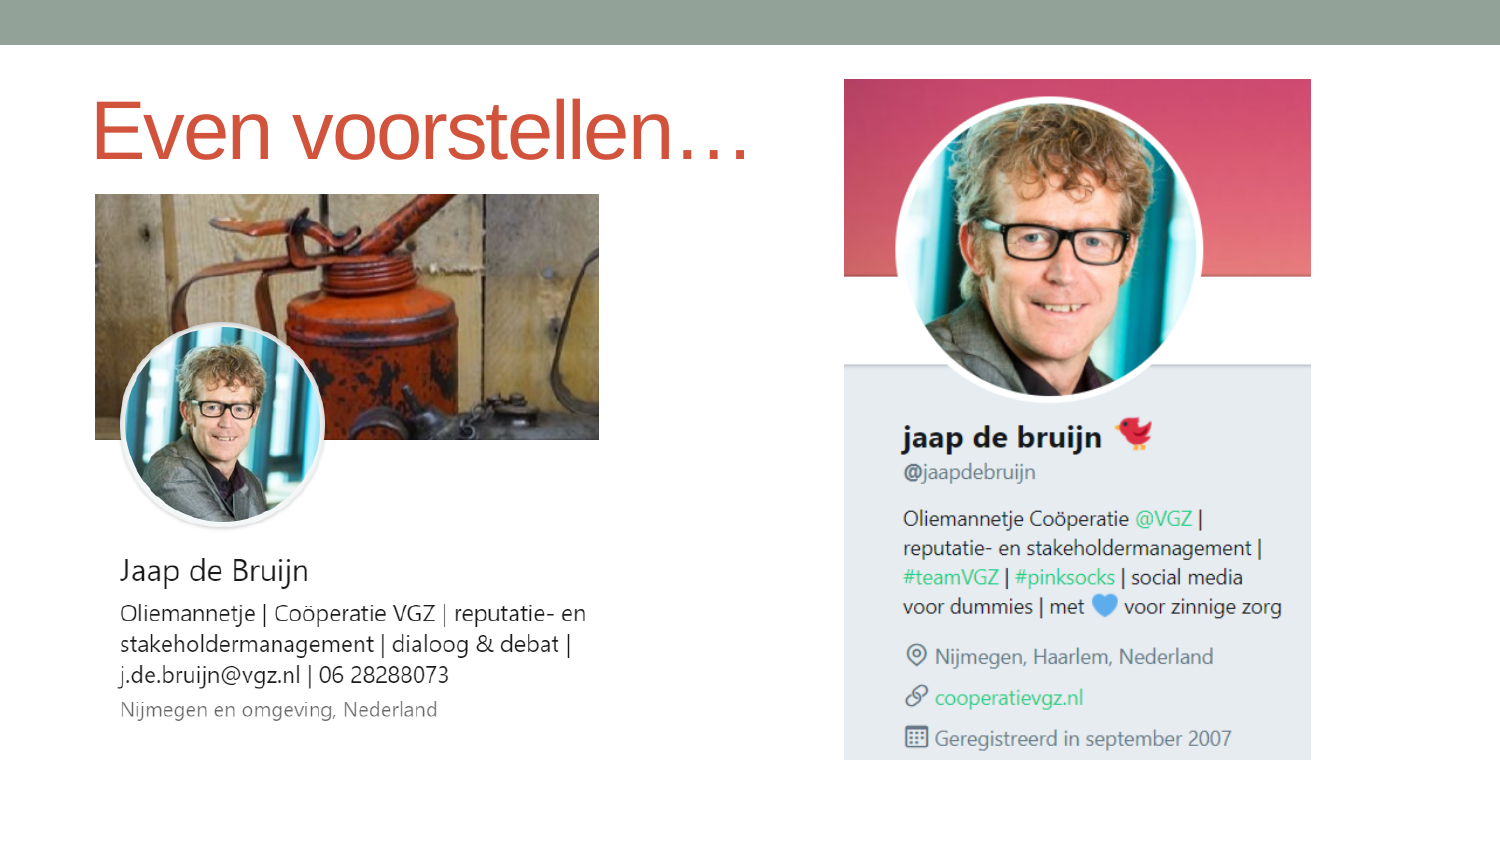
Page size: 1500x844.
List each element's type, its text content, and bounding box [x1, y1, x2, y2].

title Even voorstellen… [75, 65, 1425, 188]
picture [95, 193, 599, 730]
picture [844, 78, 1312, 760]
